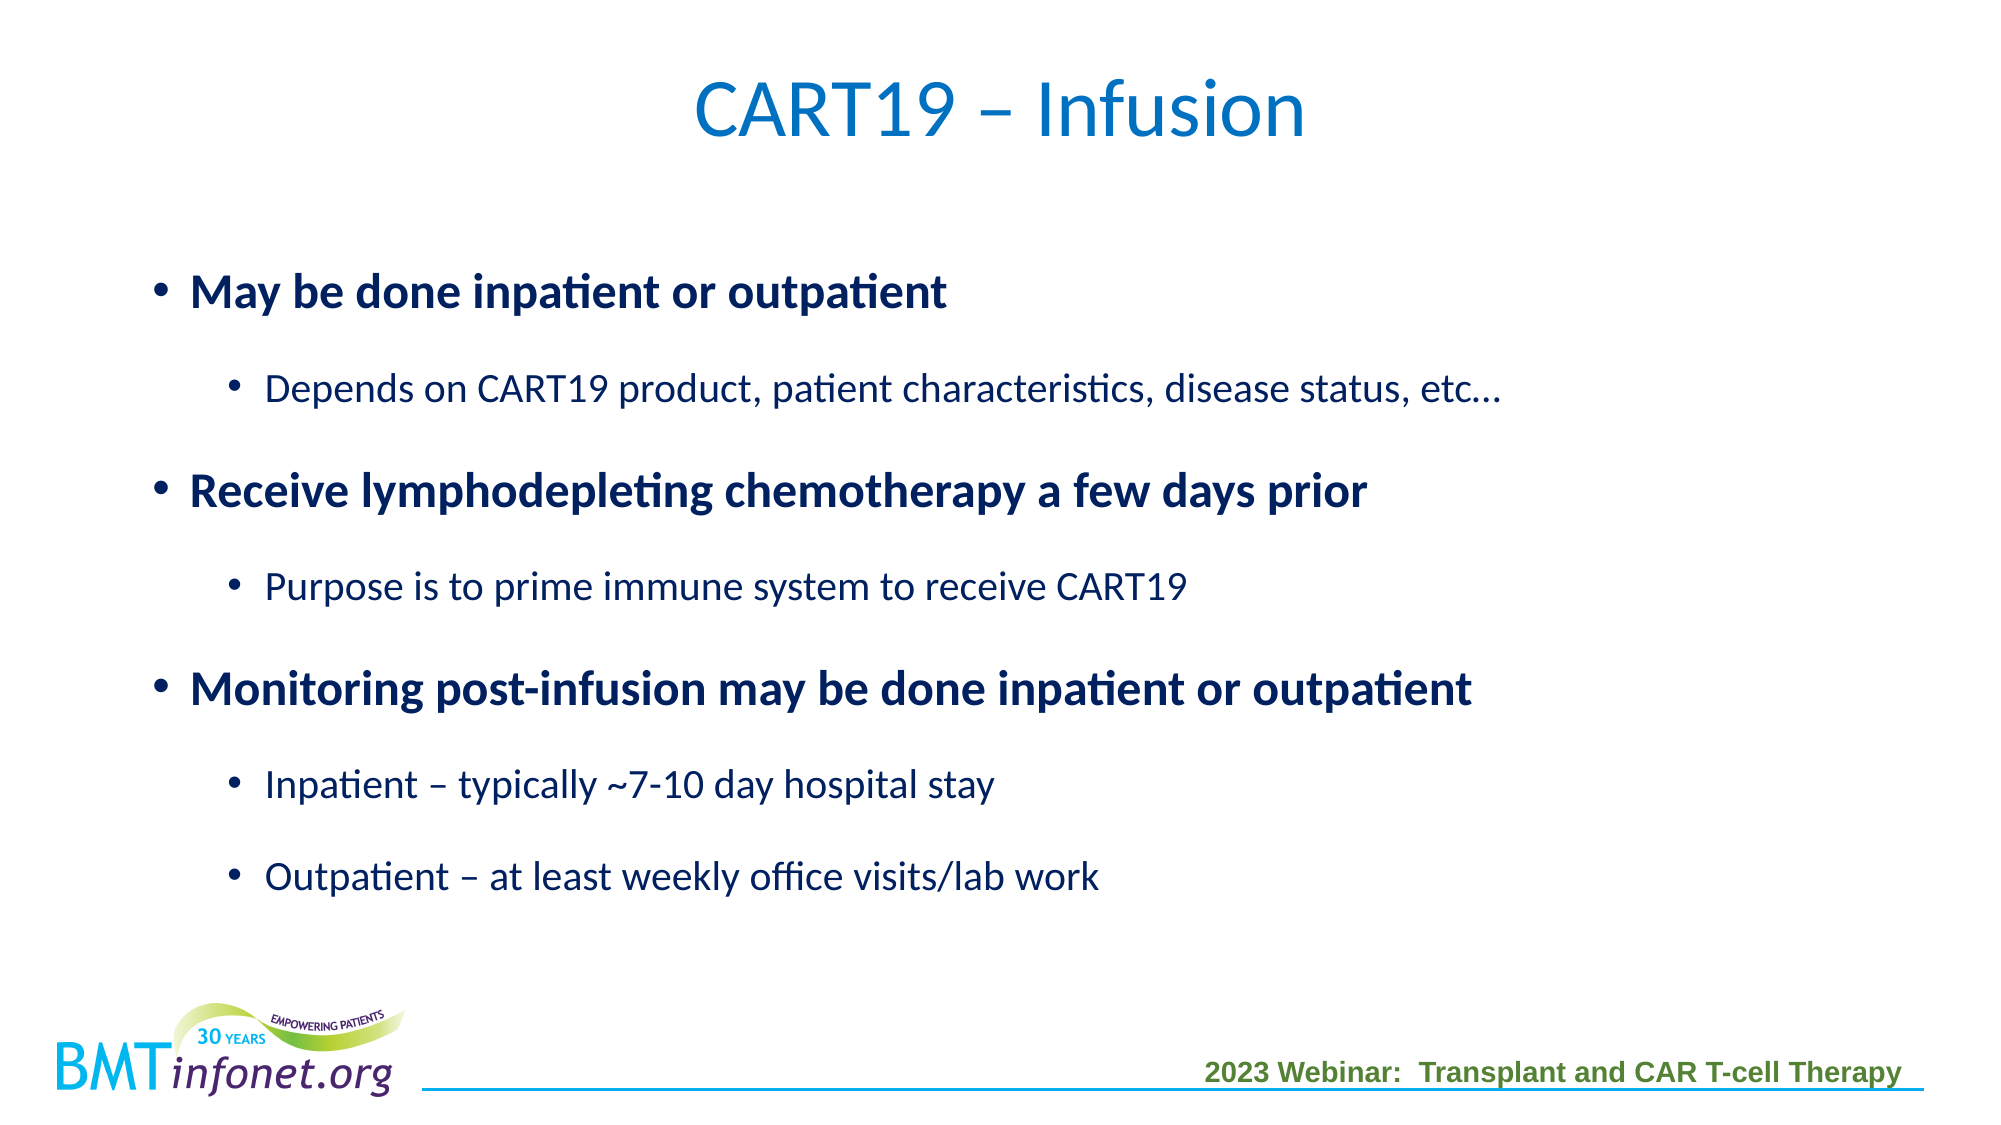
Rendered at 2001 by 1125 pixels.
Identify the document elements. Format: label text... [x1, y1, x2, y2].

list May be done inpatient or outpatient Depends on CART19 product, patient characteristics, disease status, etc… Receive lymphodepleting chemotherapy a few days prior Purpose is to prime immune system to receive CART19 Monitoring post-infusion may be done inpatient or outpatient Inpatient – typically ~7-10 day hospital stay Outpatient – at least weekly office visits/lab work [137, 221, 1863, 967]
title CART19 – Infusion [107, 0, 1895, 219]
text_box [57, 1003, 1943, 1097]
